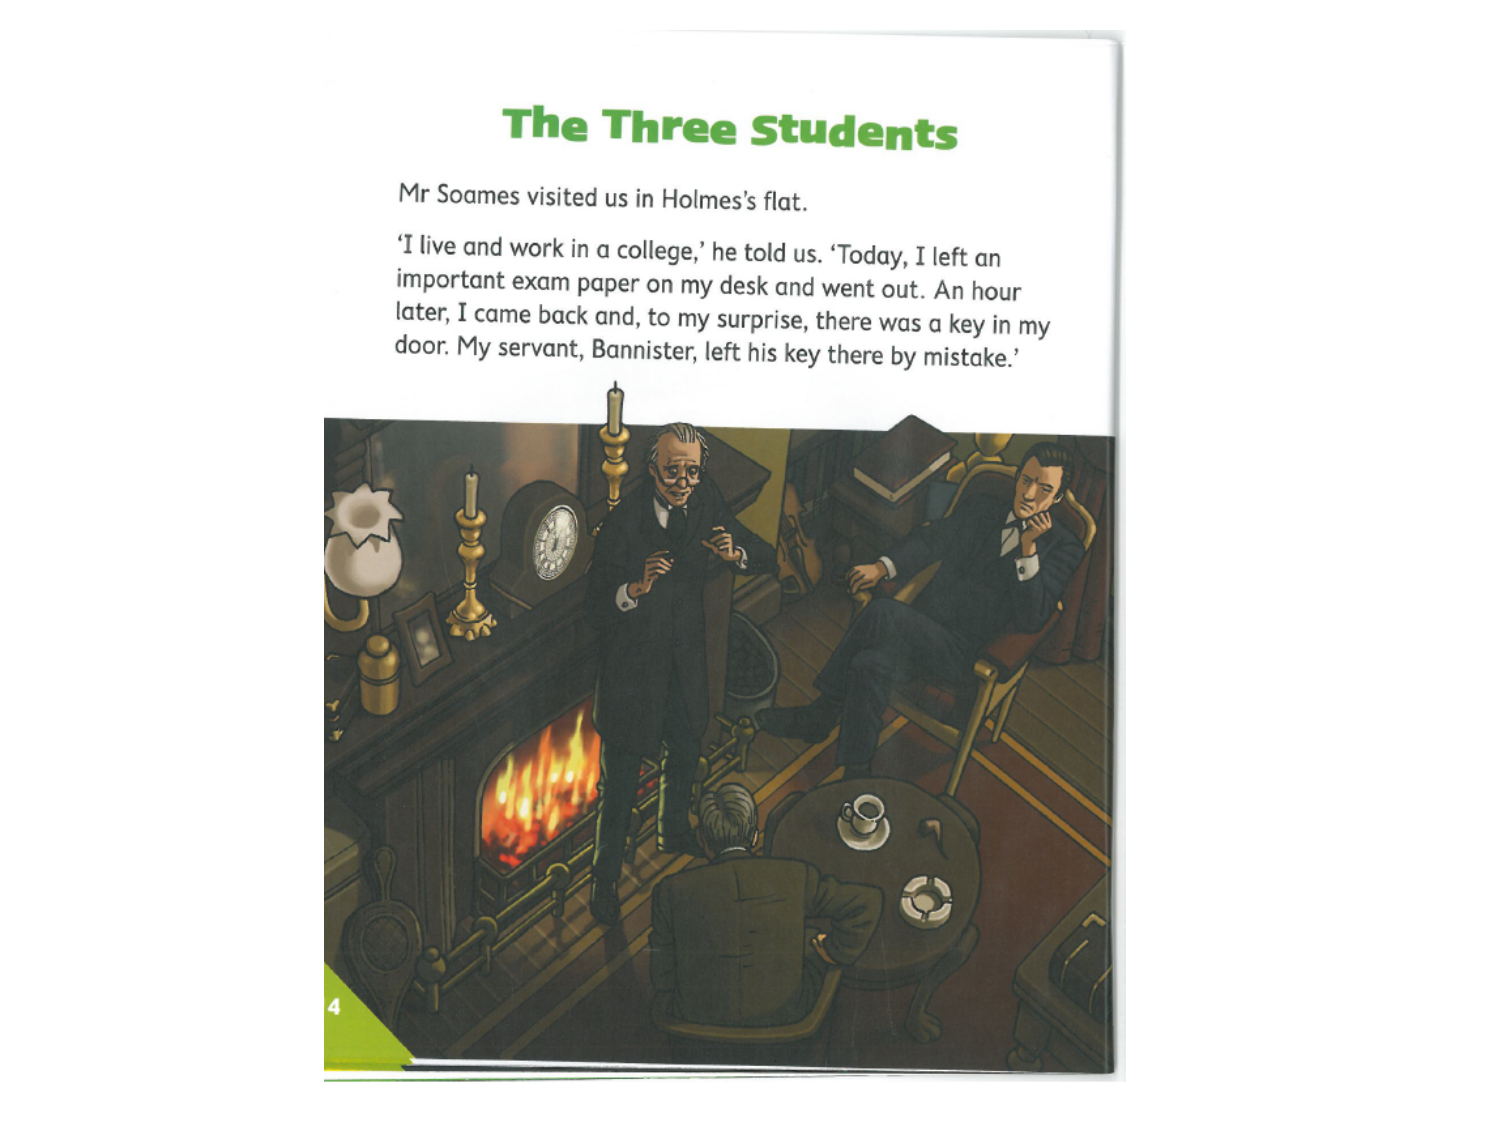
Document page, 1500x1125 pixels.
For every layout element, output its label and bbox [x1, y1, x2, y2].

picture [324, 30, 1126, 1083]
